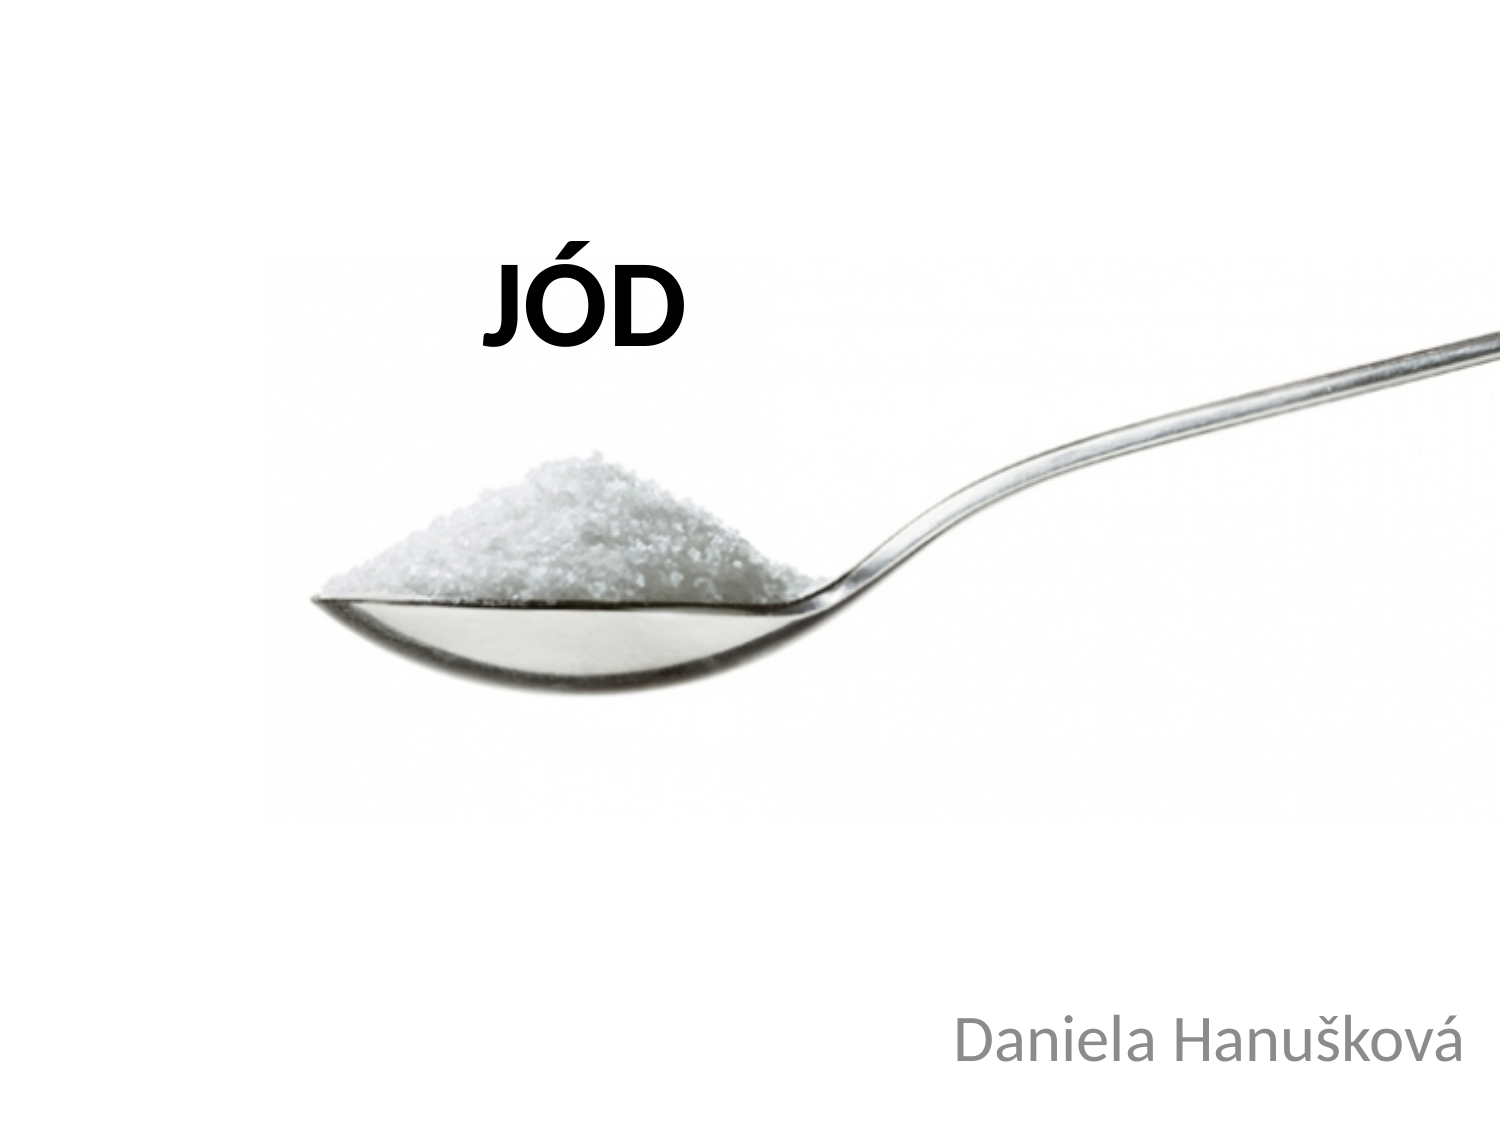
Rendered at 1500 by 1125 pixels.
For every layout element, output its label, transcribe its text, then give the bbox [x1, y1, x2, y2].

picture [265, 255, 1500, 825]
subtitle Daniela Hanušková [431, 987, 1481, 1106]
title JÓD [135, 172, 1034, 421]
